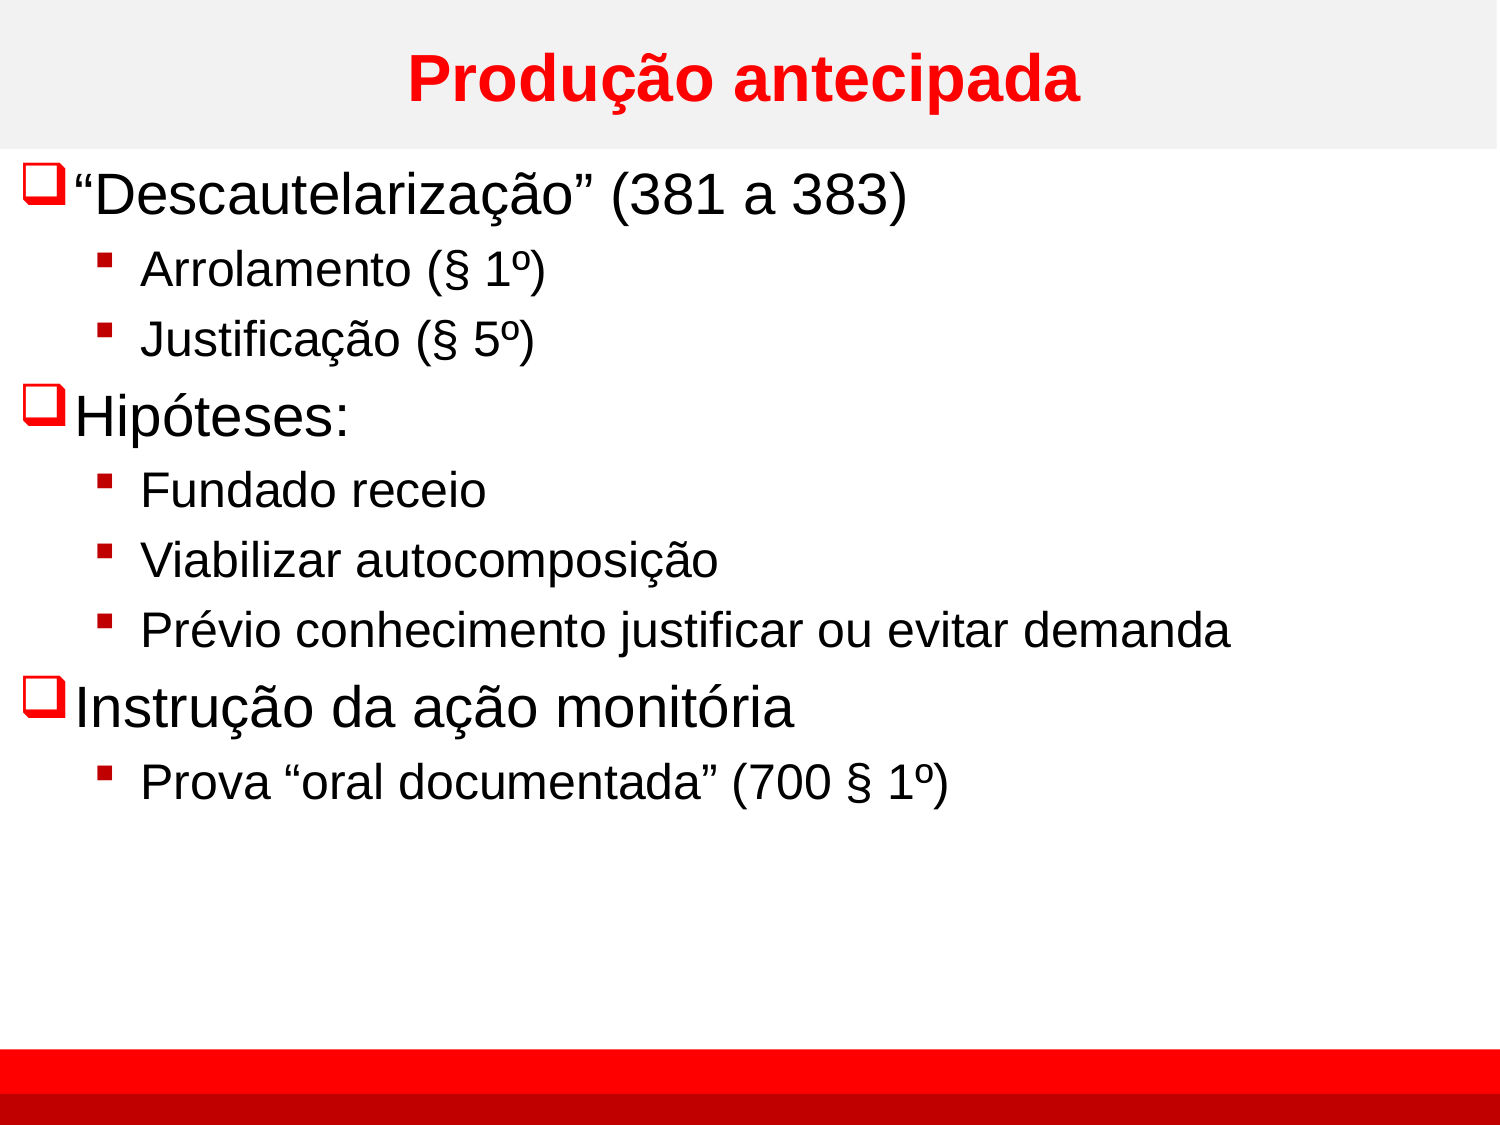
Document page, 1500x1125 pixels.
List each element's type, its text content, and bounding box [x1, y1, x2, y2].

title Produção antecipada [0, 0, 1497, 149]
text_box [0, 1092, 1500, 1125]
list “Descautelarização” (381 a 383) Arrolamento (§ 1º) Justificação (§ 5º) Hipóteses: Fundado receio Viabilizar autocomposição Prévio conhecimento justificar ou evitar demanda Instrução da ação monitória Prova “oral documentada” (700 § 1º) [3, 149, 1500, 1047]
text_box [0, 1047, 1500, 1092]
